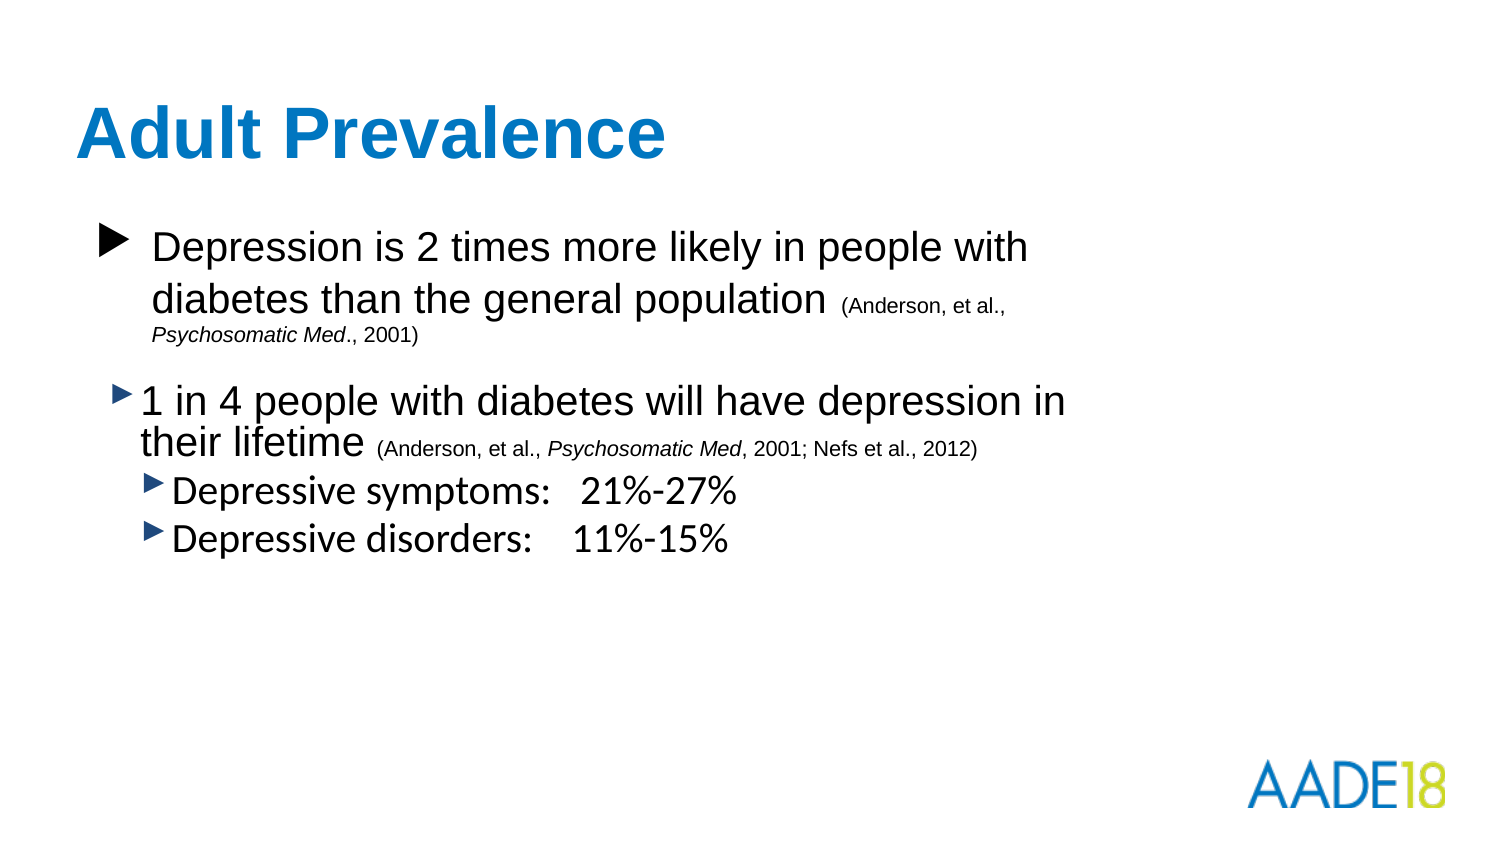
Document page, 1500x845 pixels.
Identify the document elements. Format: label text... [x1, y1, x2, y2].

title Adult Prevalence [60, 59, 1138, 201]
list Depression is 2 times more likely in people with diabetes than the general population (Anderson, et al., Psychosomatic Med., 2001) 1 in 4 people with diabetes will have depression in their lifetime (Anderson, et al., Psychosomatic Med, 2001; Nefs et al., 2012) Depressive symptoms: 21%-27% Depressive disorders: 11%-15% [80, 217, 1158, 772]
